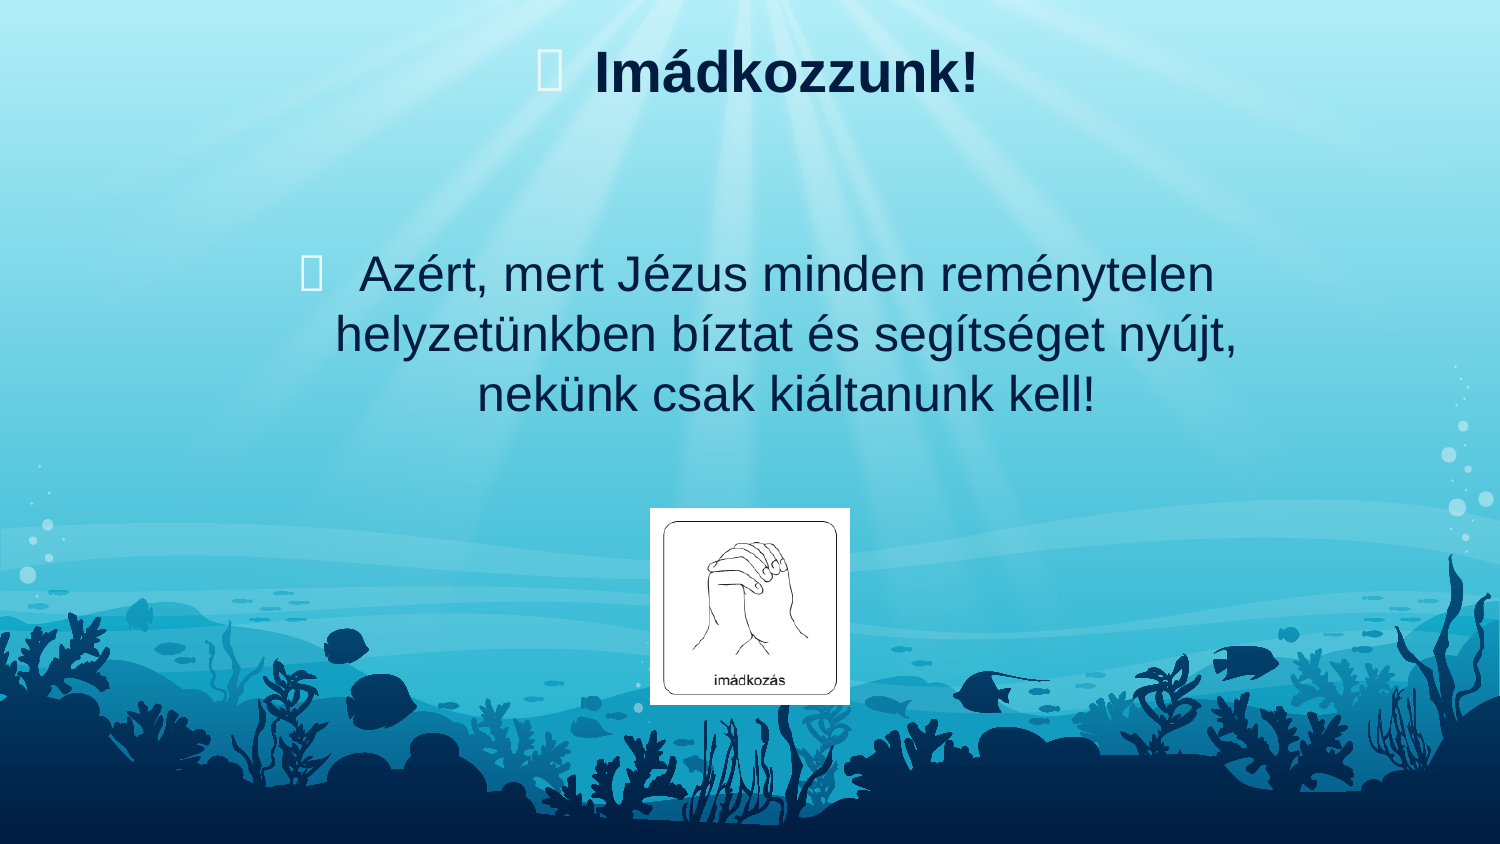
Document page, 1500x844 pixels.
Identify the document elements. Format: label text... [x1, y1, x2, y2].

picture [650, 508, 850, 705]
subtitle Imádkozzunk! Azért, mert Jézus minden reménytelen helyzetünkben bíztat és segítséget nyújt, nekünk csak kiáltanunk kell! [209, 34, 1291, 374]
